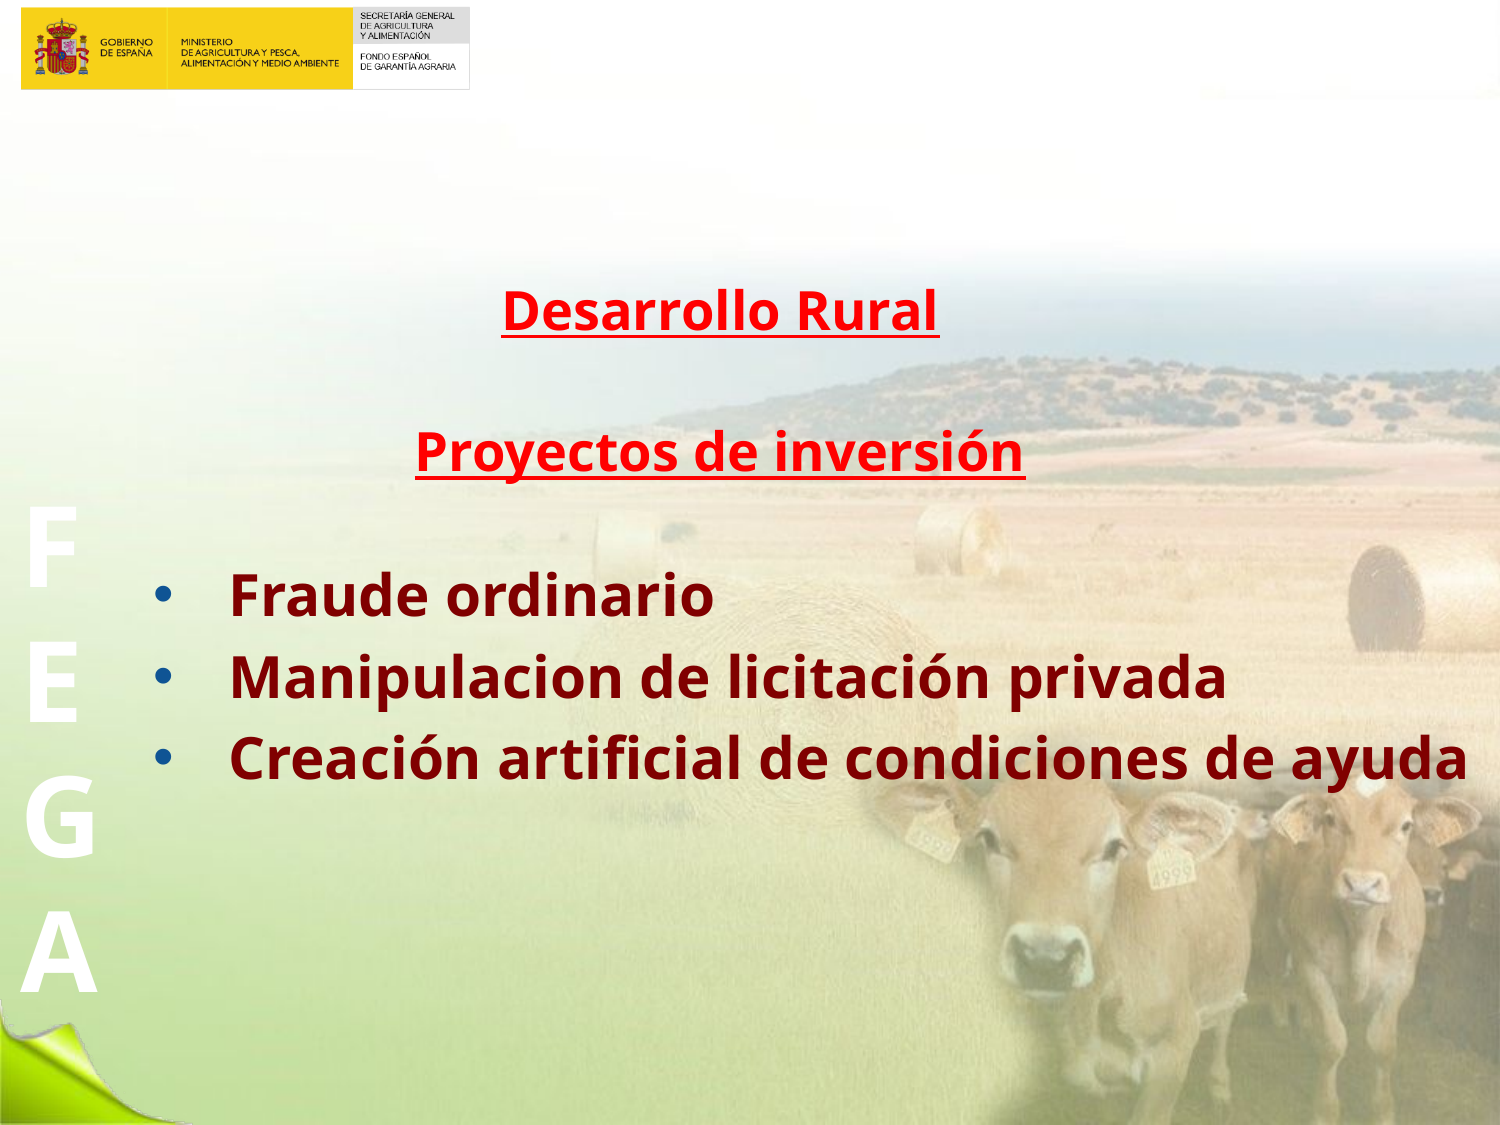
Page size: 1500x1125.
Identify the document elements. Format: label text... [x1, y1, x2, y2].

title Desarrollo Rural [171, 243, 1270, 373]
text_box Proyectos de inversión [171, 373, 1270, 527]
picture [0, 0, 1500, 1125]
list Fraude ordinario Manipulacion de licitación privada Creación artificial de condiciones de ayuda [138, 550, 1497, 917]
